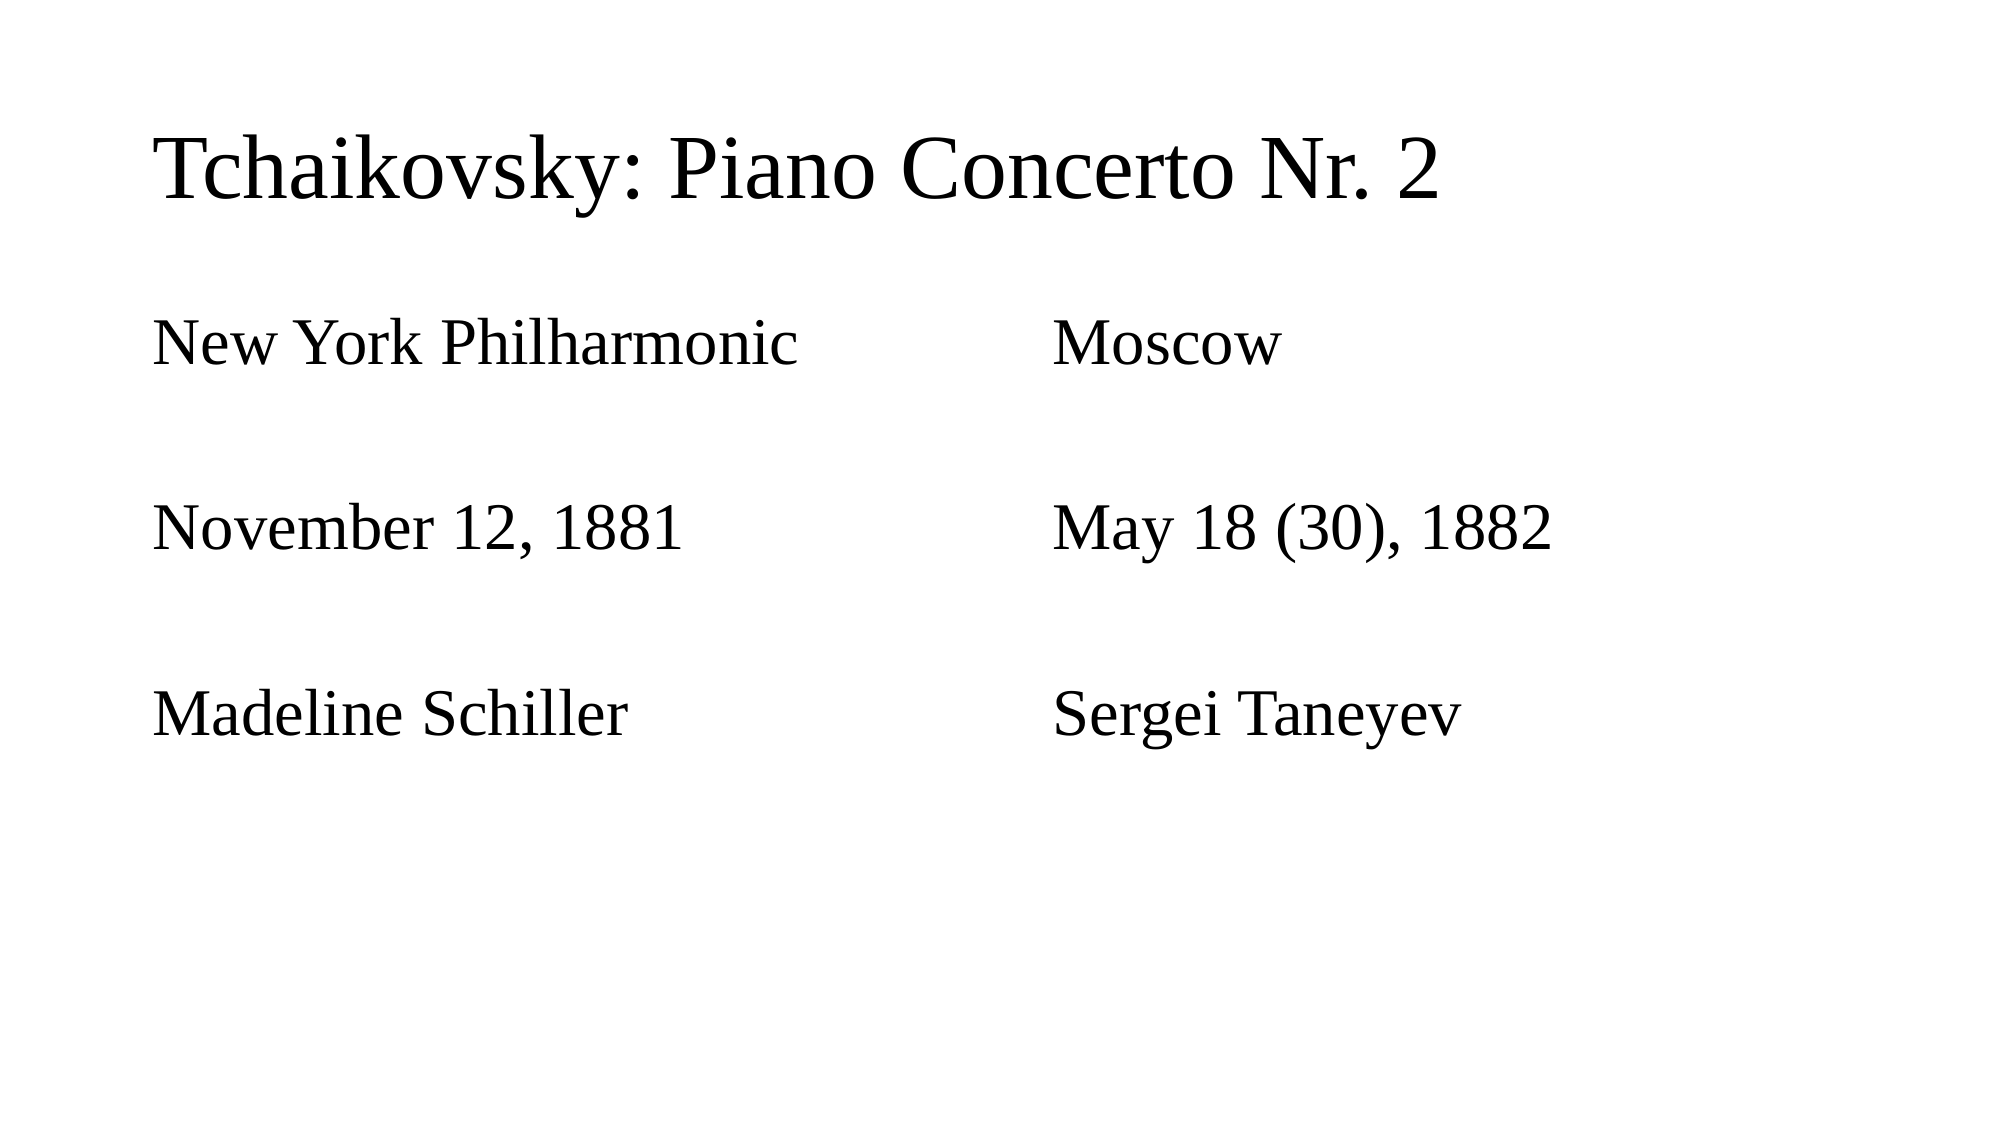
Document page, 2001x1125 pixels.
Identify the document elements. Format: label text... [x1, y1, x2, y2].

title Tchaikovsky: Piano Concerto Nr. 2 [137, 59, 1863, 278]
list New York Philharmonic Moscow November 12, 1881 May 18 (30), 1882 Madeline Schiller Sergei Taneyev [137, 299, 1863, 1014]
